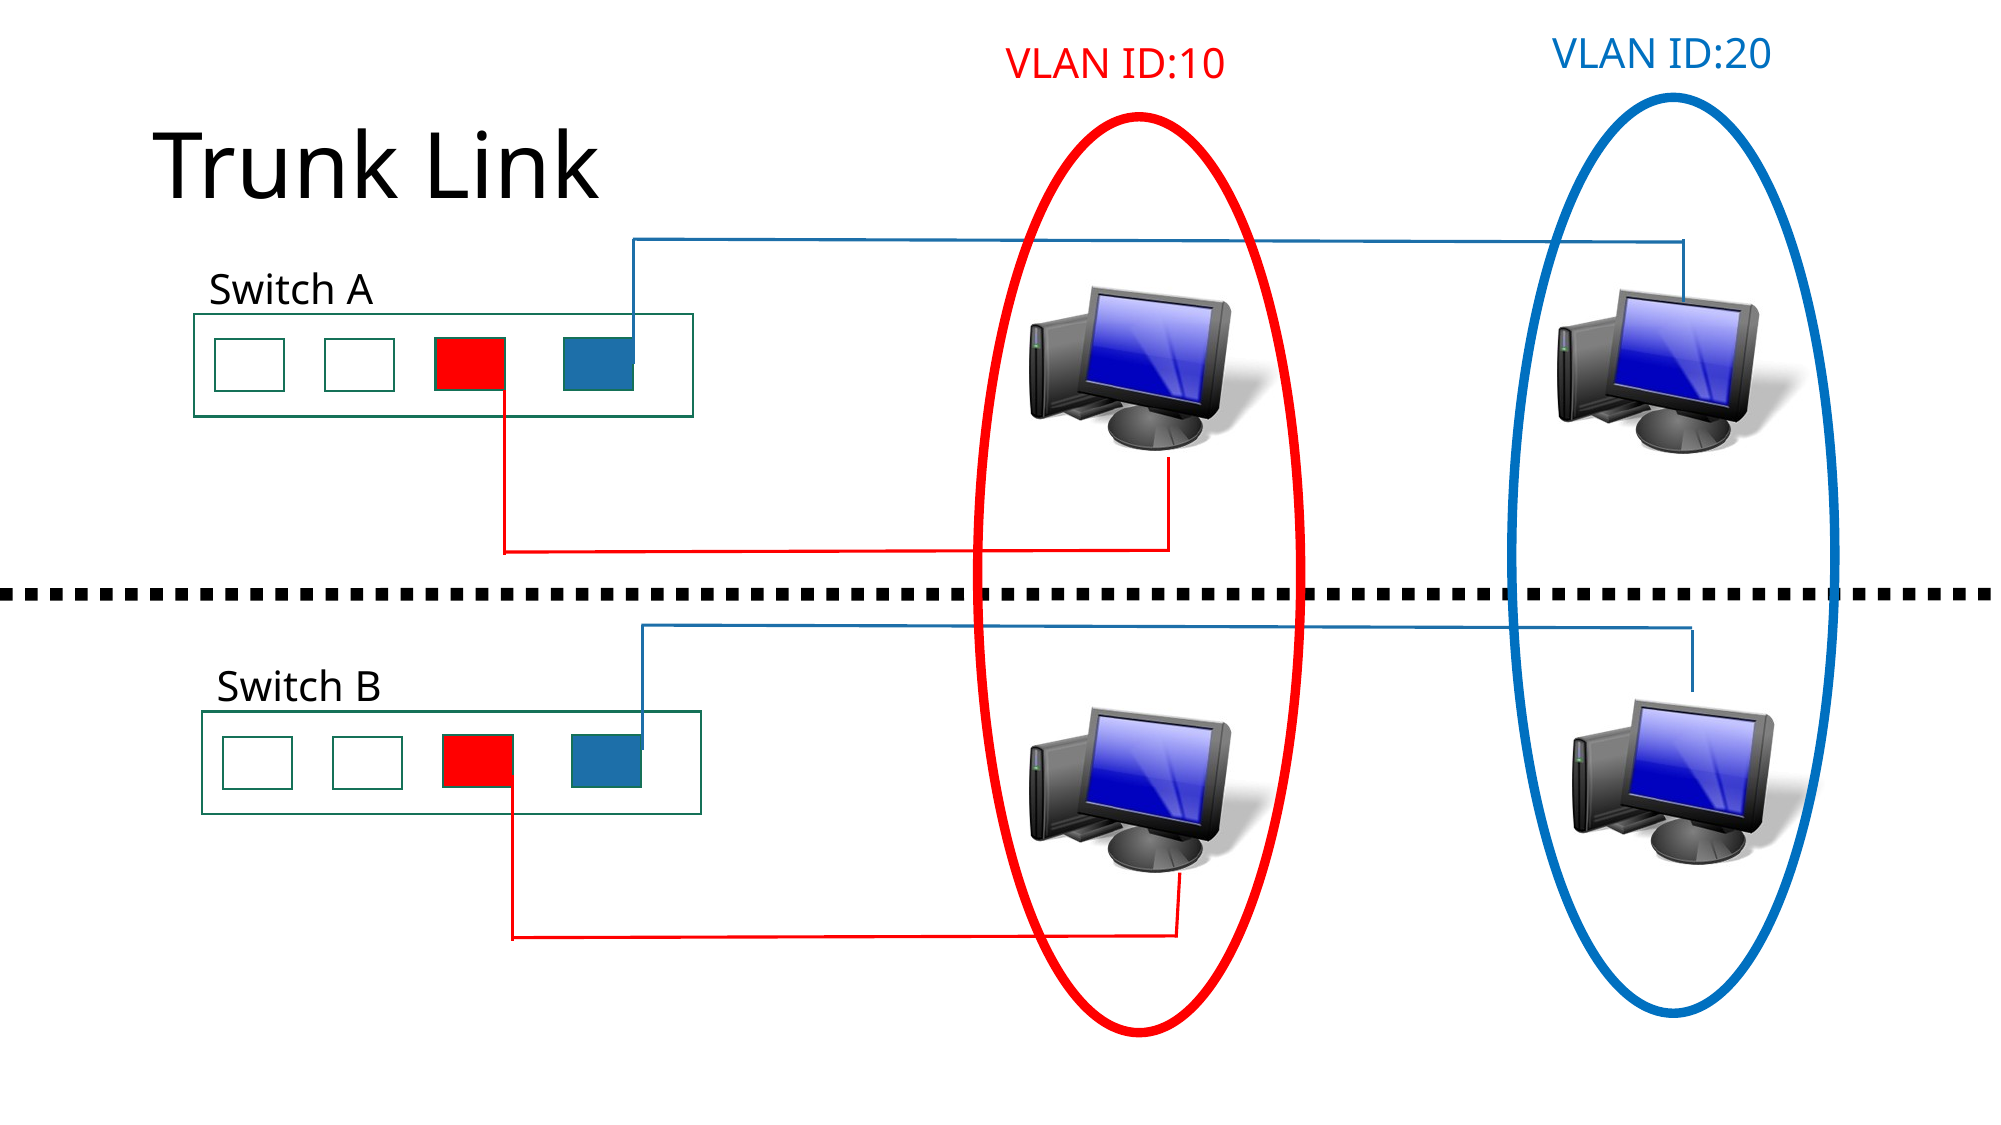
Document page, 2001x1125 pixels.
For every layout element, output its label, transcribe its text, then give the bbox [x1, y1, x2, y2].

text_box VLAN ID:20 [1537, 19, 1847, 85]
title Trunk Link [137, 59, 1863, 278]
text_box VLAN ID:10 [990, 29, 1301, 94]
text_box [193, 97, 1835, 1033]
